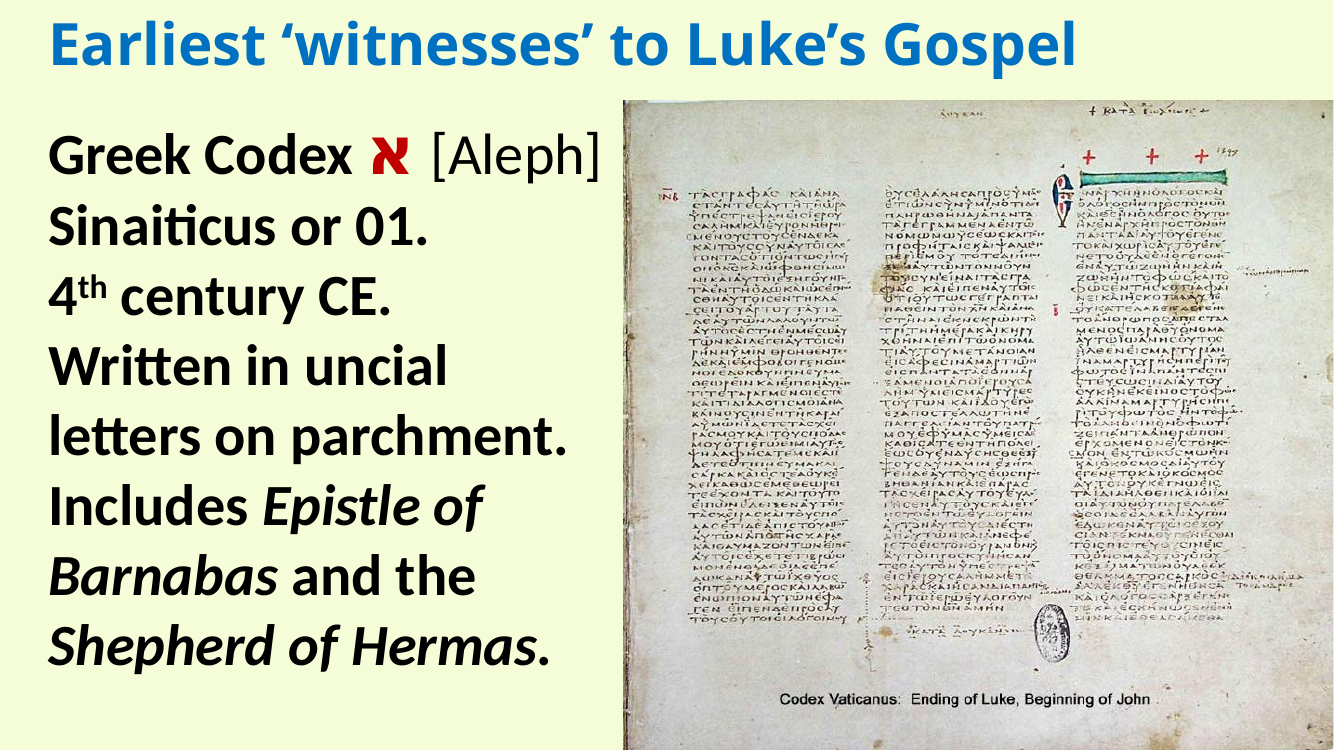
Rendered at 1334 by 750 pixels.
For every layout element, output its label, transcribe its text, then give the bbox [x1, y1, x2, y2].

text_box Greek Codex א‎ [Aleph] Sinaiticus or 01. 4th century CE. Written in uncial letters on parchment. Includes Epistle of Barnabas and the Shepherd of Hermas. [33, 100, 623, 685]
picture [623, 100, 1334, 750]
text_box Earliest ‘witnesses’ to Luke’s Gospel [33, 0, 1334, 85]
